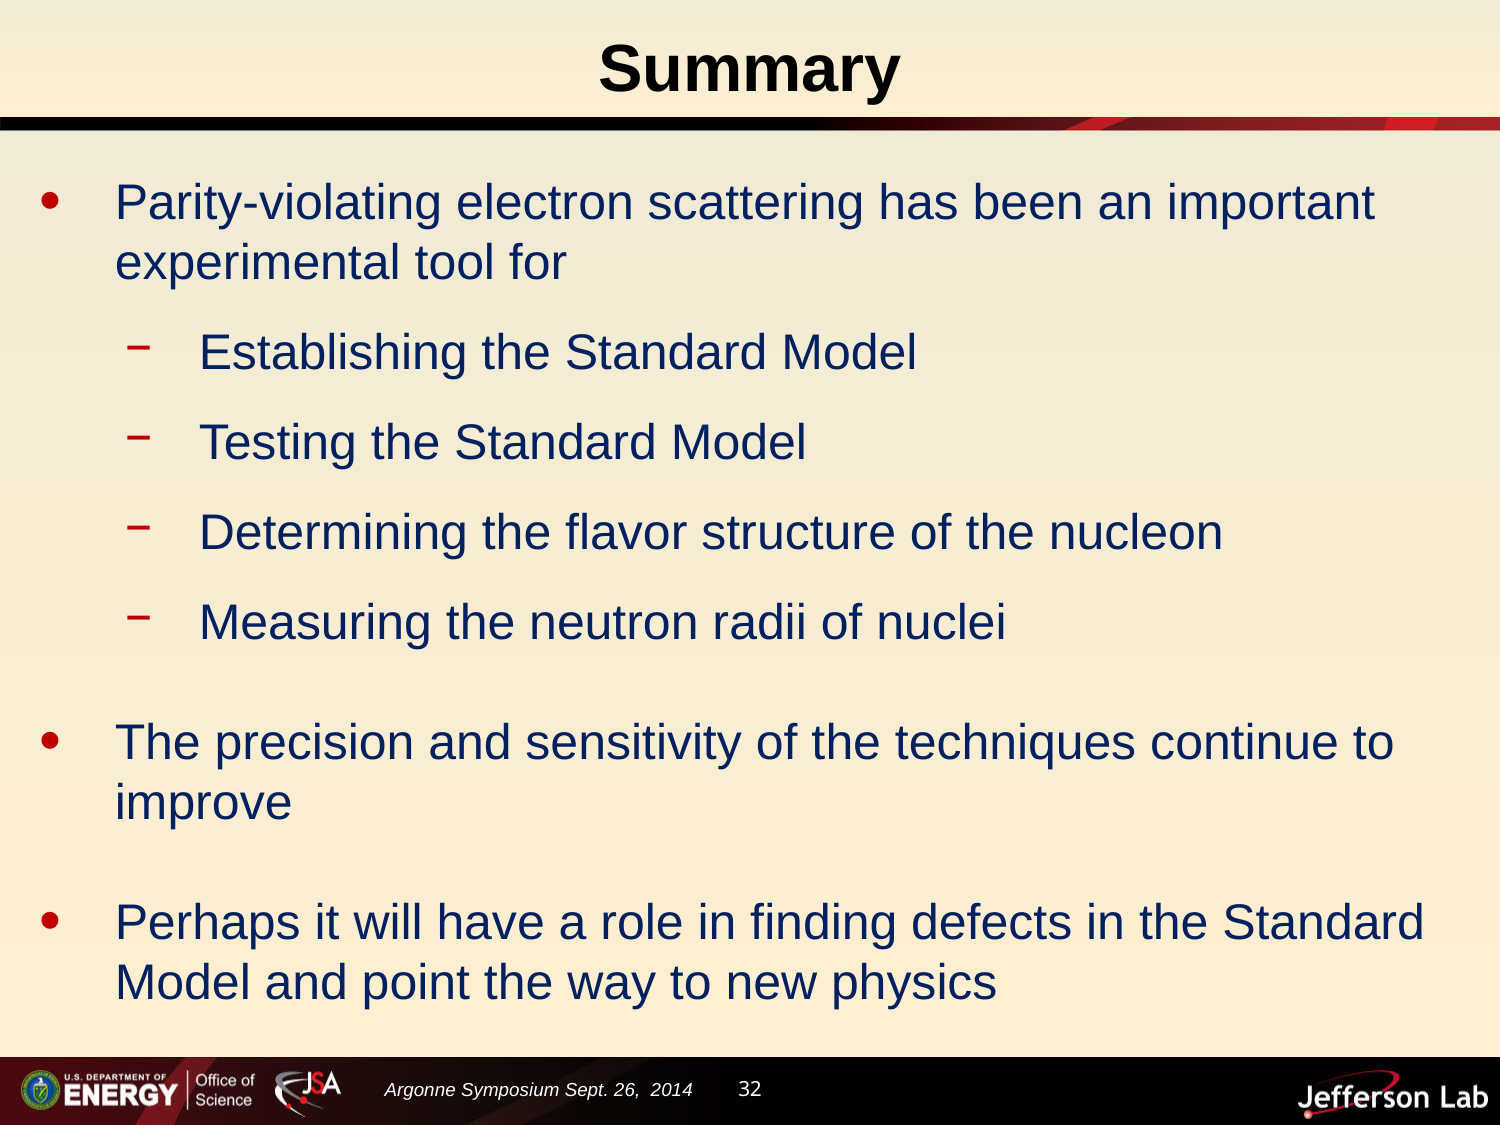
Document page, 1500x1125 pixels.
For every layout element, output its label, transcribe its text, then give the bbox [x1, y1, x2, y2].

picture [0, 116, 1500, 132]
picture [0, 1057, 1500, 1125]
title Summary [0, 31, 1500, 98]
text_box Parity-violating electron scattering has been an important experimental tool for Establishing the Standard Model Testing the Standard Model Determining the flavor structure of the nucleon Measuring the neutron radii of nuclei The precision and sensitivity of the techniques continue to improve Perhaps it will have a role in finding defects in the Standard Model and point the way to new physics [24, 162, 1500, 1018]
